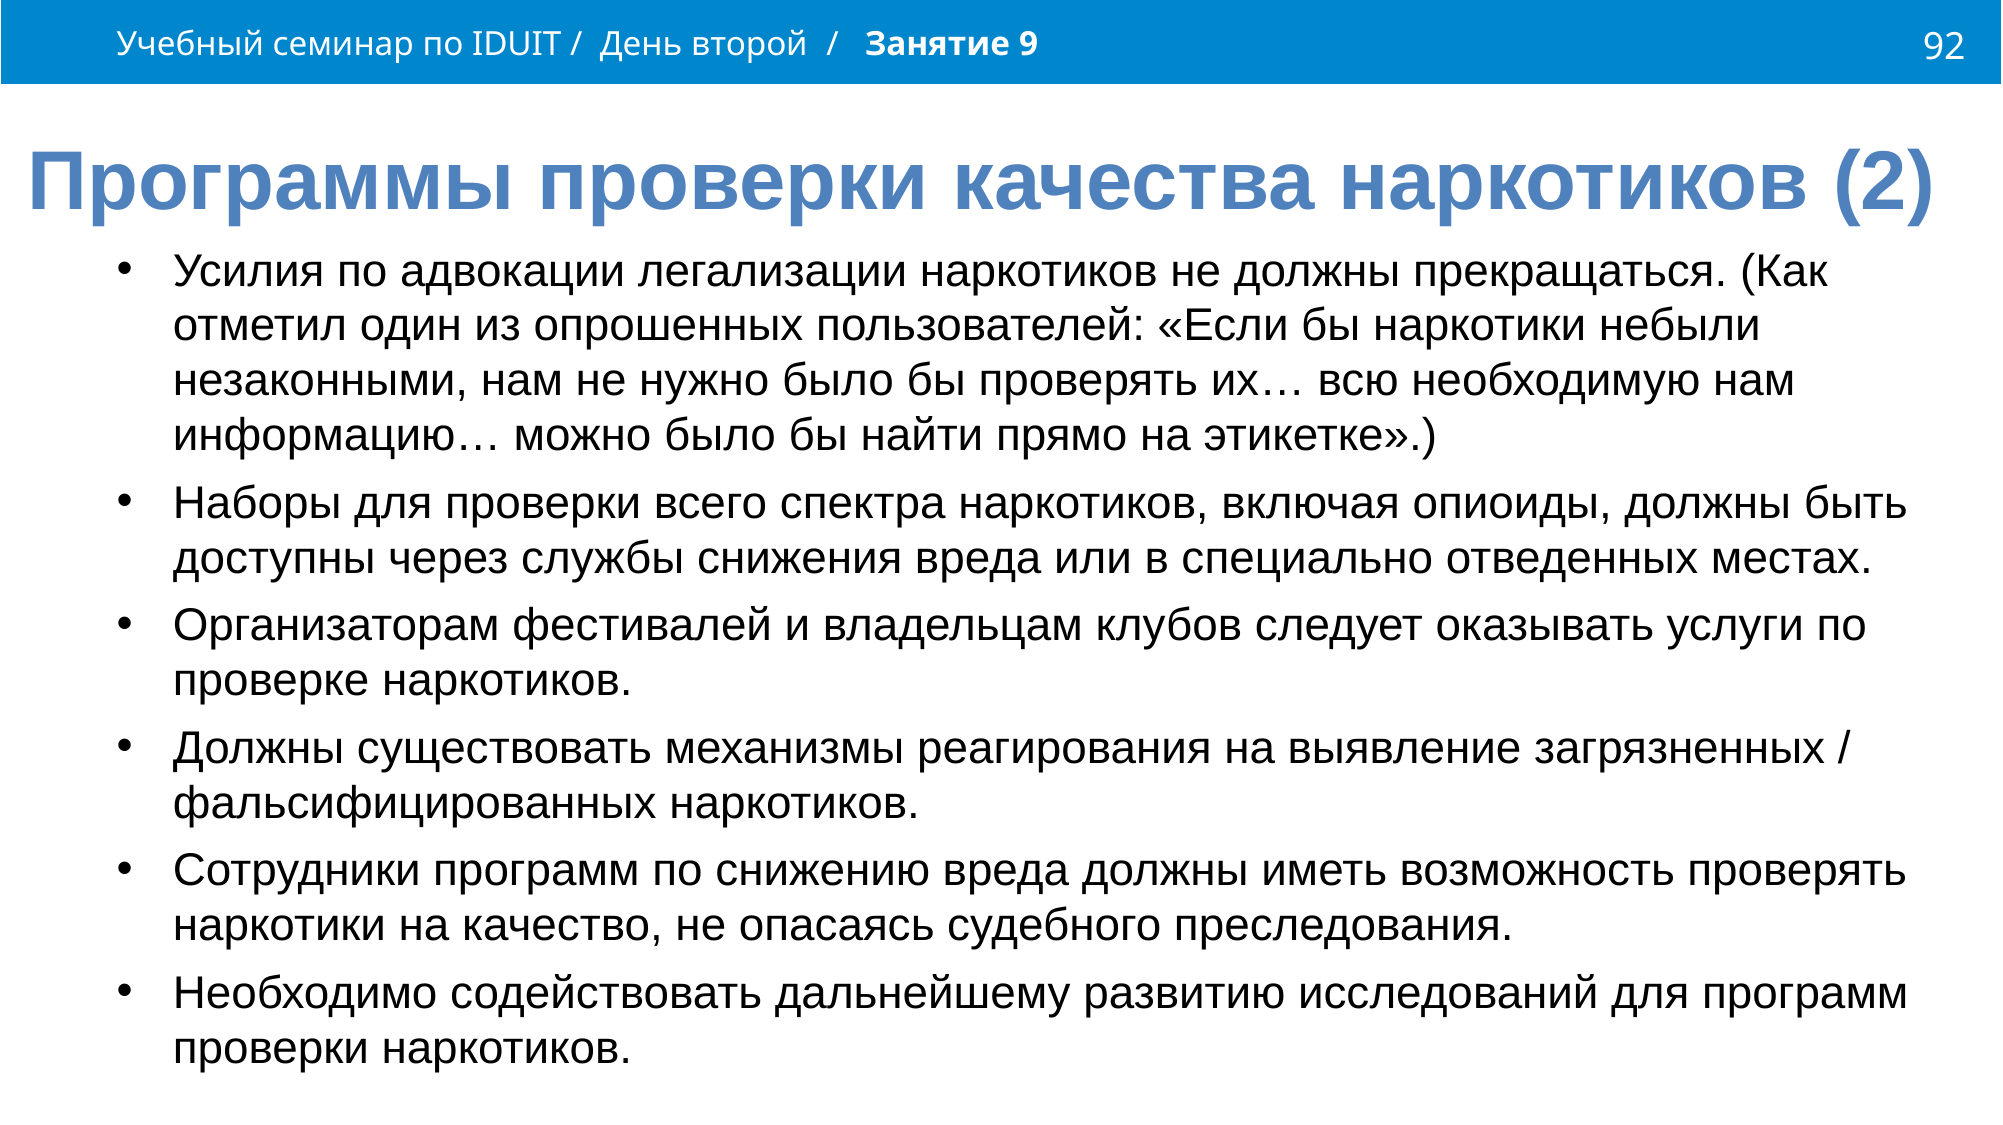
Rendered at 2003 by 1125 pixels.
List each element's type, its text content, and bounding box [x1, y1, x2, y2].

list Усилия по адвокации легализации наркотиков не должны прекращаться. (Как отметил один из опрошенных пользователей: «Если бы наркотики небыли незаконными, нам не нужно было бы проверять их… всю необходимую нам информацию… можно было бы найти прямо на этикетке».) Наборы для проверки всего спектра наркотиков, включая опиоиды, должны быть доступны через службы снижения вреда или в специально отведенных местах. Организаторам фестивалей и владельцам клубов следует оказывать услуги по проверке наркотиков. Должны существовать механизмы реагирования на выявление загрязненных / фальсифицированных наркотиков. Сотрудники программ по снижению вреда должны иметь возможность проверять наркотики на качество, не опасаясь судебного преследования. Необходимо содействовать дальнейшему развитию исследований для программ проверки наркотиков. [116, 240, 1932, 992]
text_box Учебный семинар по IDUIT / День второй / Занятие 9 [116, 0, 1713, 84]
text_box Программы проверки качества наркотиков (2) [27, 137, 1970, 232]
text_box 92 [1908, 14, 1981, 75]
